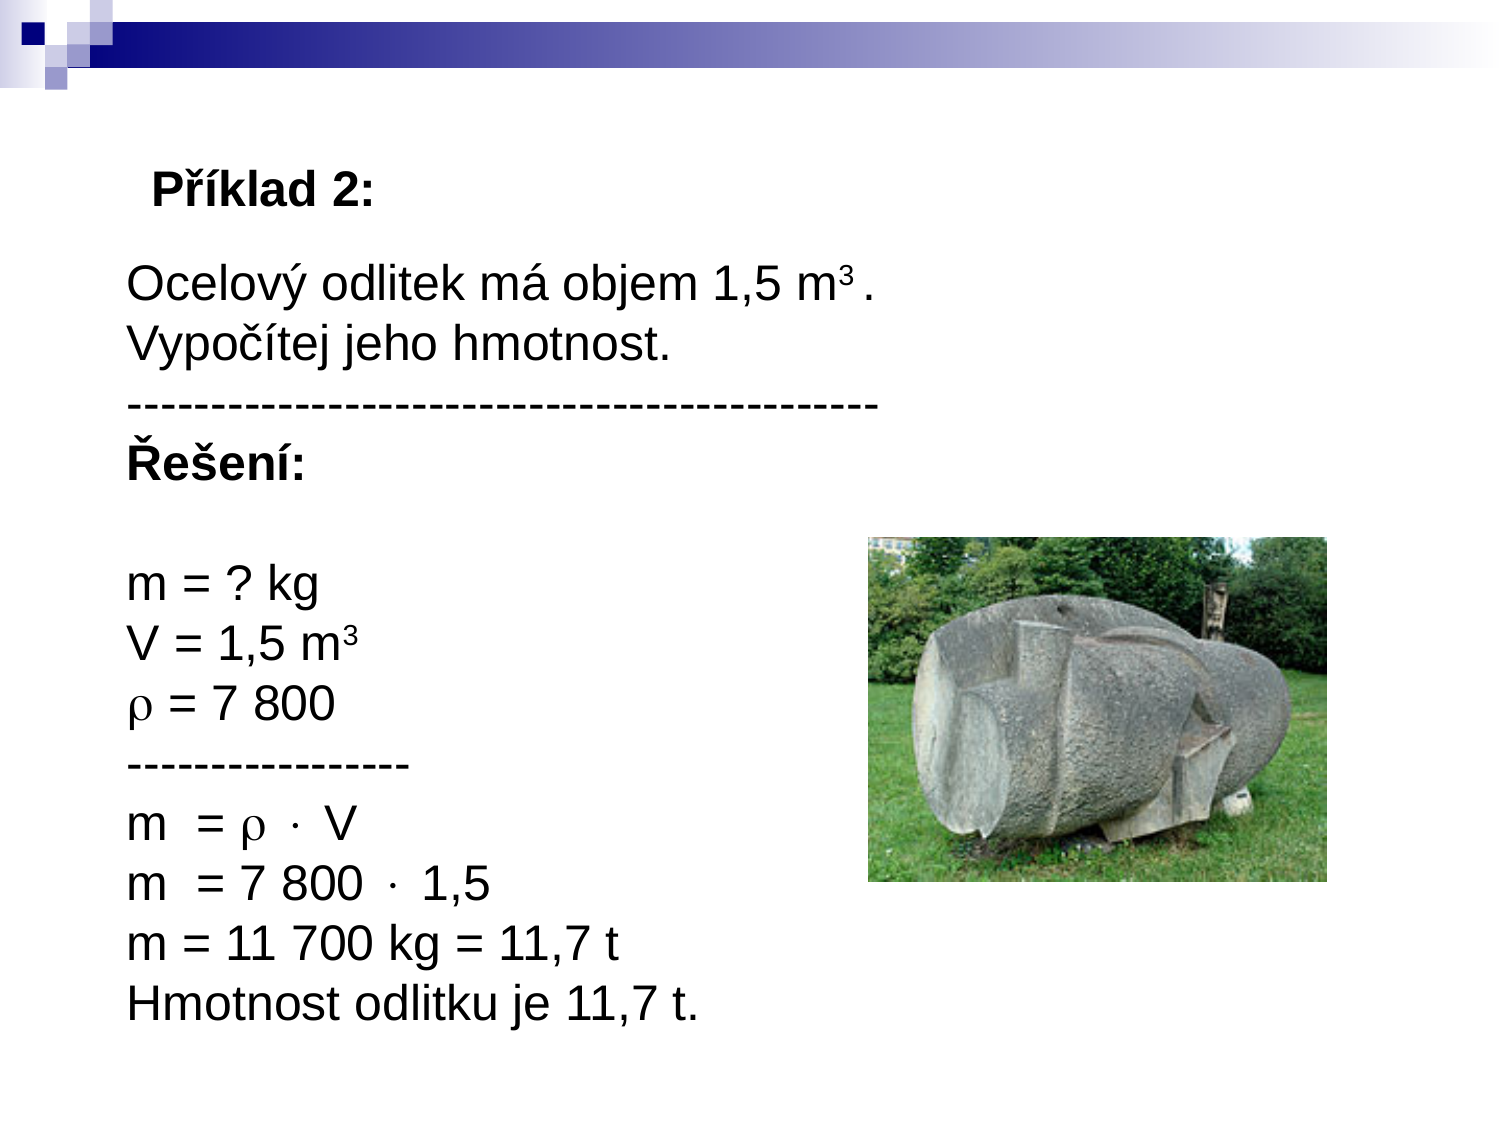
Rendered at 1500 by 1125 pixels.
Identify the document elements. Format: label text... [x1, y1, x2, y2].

text_box Příklad 2: [136, 148, 392, 224]
picture [867, 537, 1327, 882]
